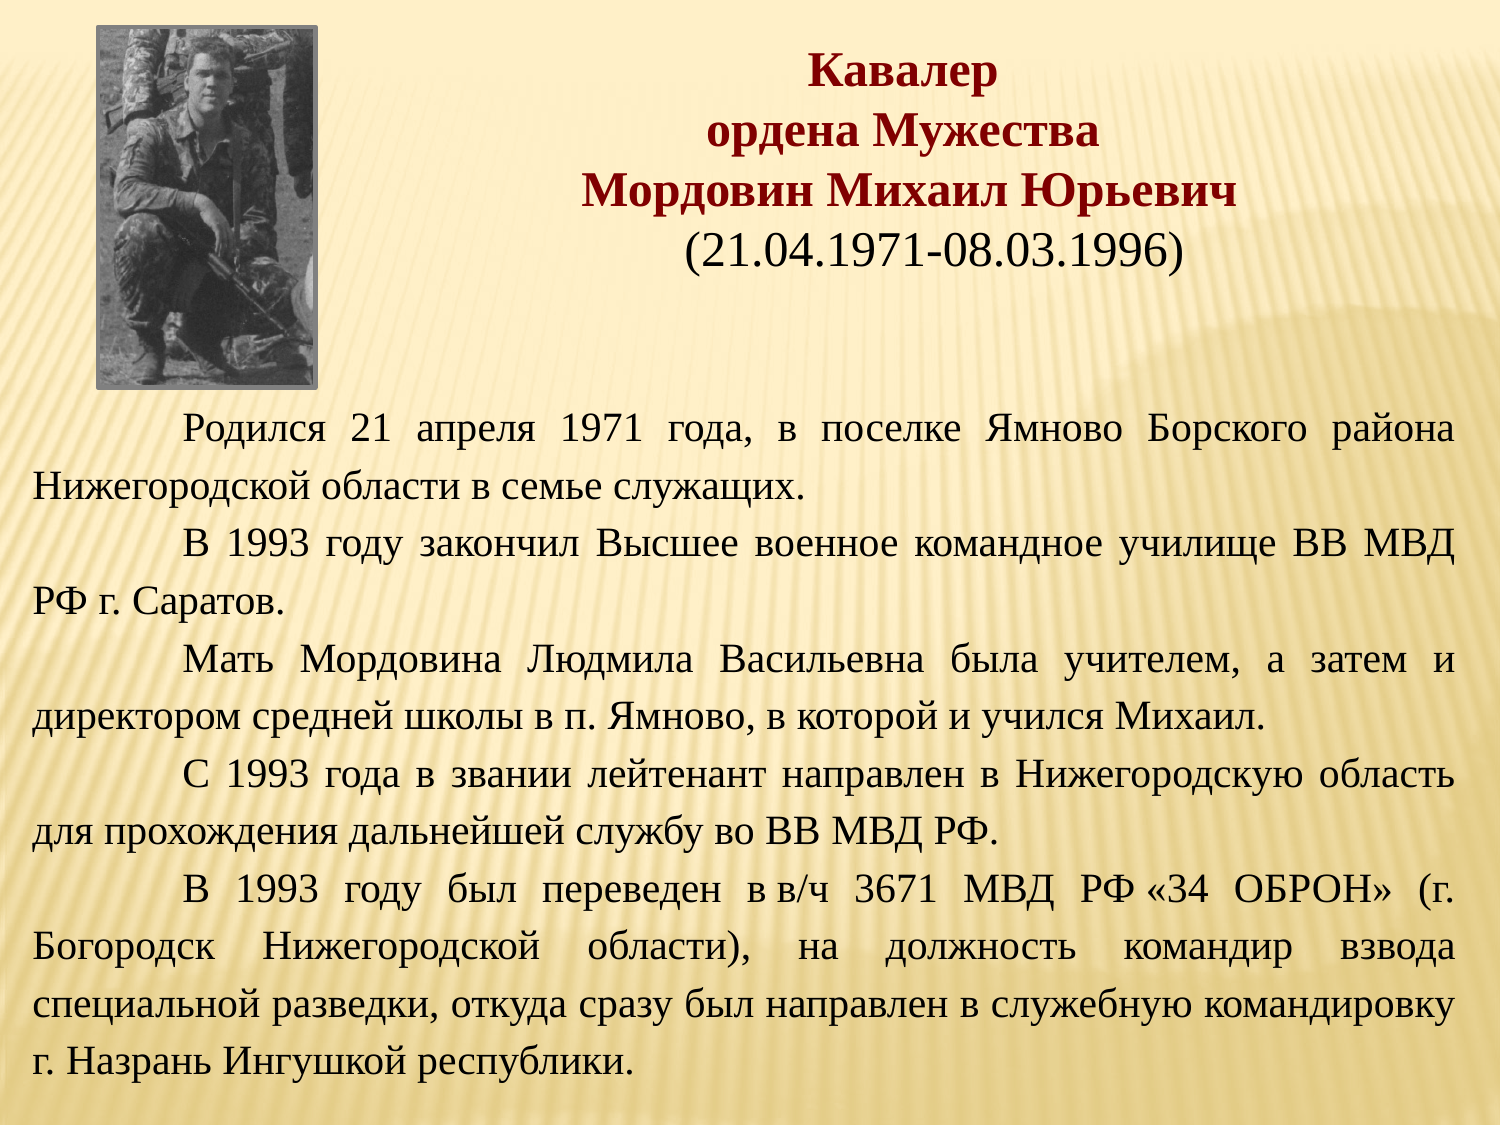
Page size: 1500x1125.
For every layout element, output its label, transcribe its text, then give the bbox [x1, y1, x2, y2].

text_box [430, 27, 1471, 110]
text_box Кавалер ордена Мужества Мордовин Михаил Юрьевич (21.04.1971-08.03.1996) [419, 29, 1400, 284]
picture [99, 28, 314, 386]
text_box Родился 21 апреля 1971 года, в поселке Ямново Борского района Нижегородской области в семье служащих. В 1993 году закончил Высшее военное командное училище ВВ МВД РФ г. Саратов. Мать Мордовина Людмила Васильевна была учителем, а затем и директором средней школы в п. Ямново, в которой и учился Михаил. С 1993 года в звании лейтенант направлен в Нижегородскую область для прохождения дальнейшей службу во ВВ МВД РФ. В 1993 году был переведен в в/ч 3671 МВД РФ «34 ОБРОН» (г. Богородск Нижегородской области), на должность командир взвода специальной разведки, откуда сразу был направлен в служебную командировку г. Назрань Ингушкой республики. [17, 385, 1471, 1125]
